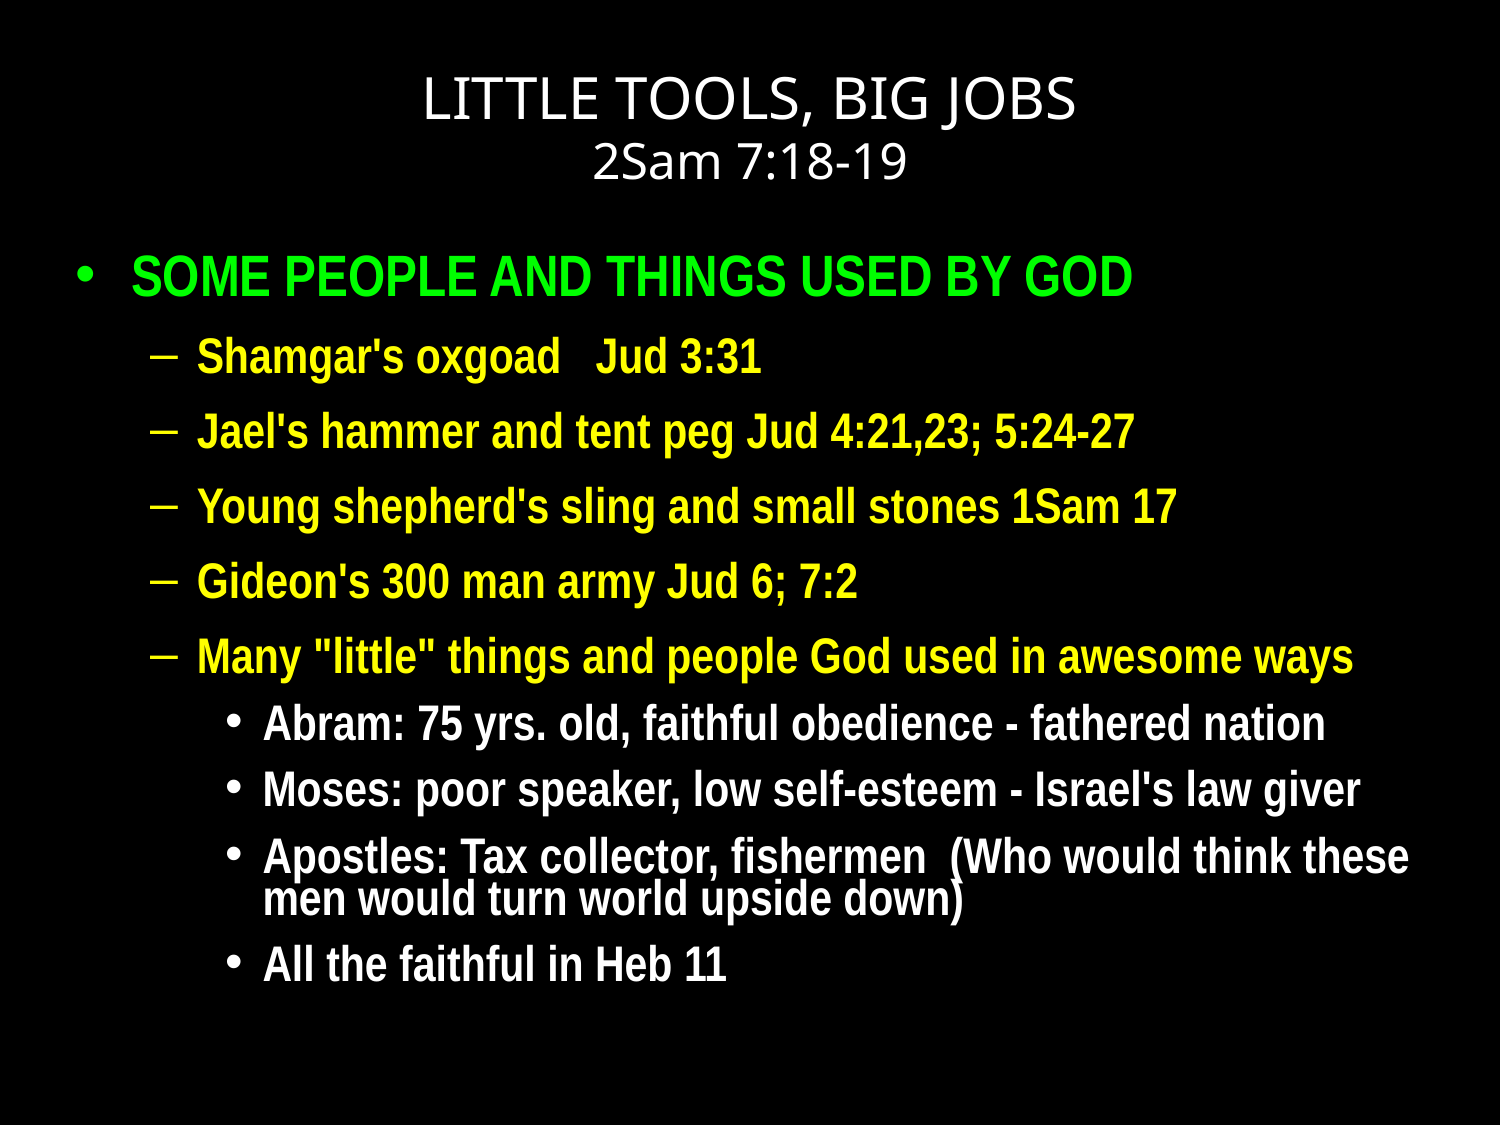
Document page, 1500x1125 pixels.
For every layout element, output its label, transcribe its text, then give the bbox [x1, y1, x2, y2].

list SOME PEOPLE AND THINGS USED BY GOD Shamgar's oxgoad Jud 3:31 Jael's hammer and tent peg Jud 4:21,23; 5:24-27 Young shepherd's sling and small stones 1Sam 17 Gideon's 300 man army Jud 6; 7:2 Many "little" things and people God used in awesome ways Abram: 75 yrs. old, faithful obedience - fathered nation Moses: poor speaker, low self-esteem - Israel's law giver Apostles: Tax collector, fishermen (Who would think these men would turn world upside down) All the faithful in Heb 11 [75, 249, 1425, 993]
title LITTLE TOOLS, BIG JOBS 2Sam 7:18-19 [75, 62, 1425, 200]
